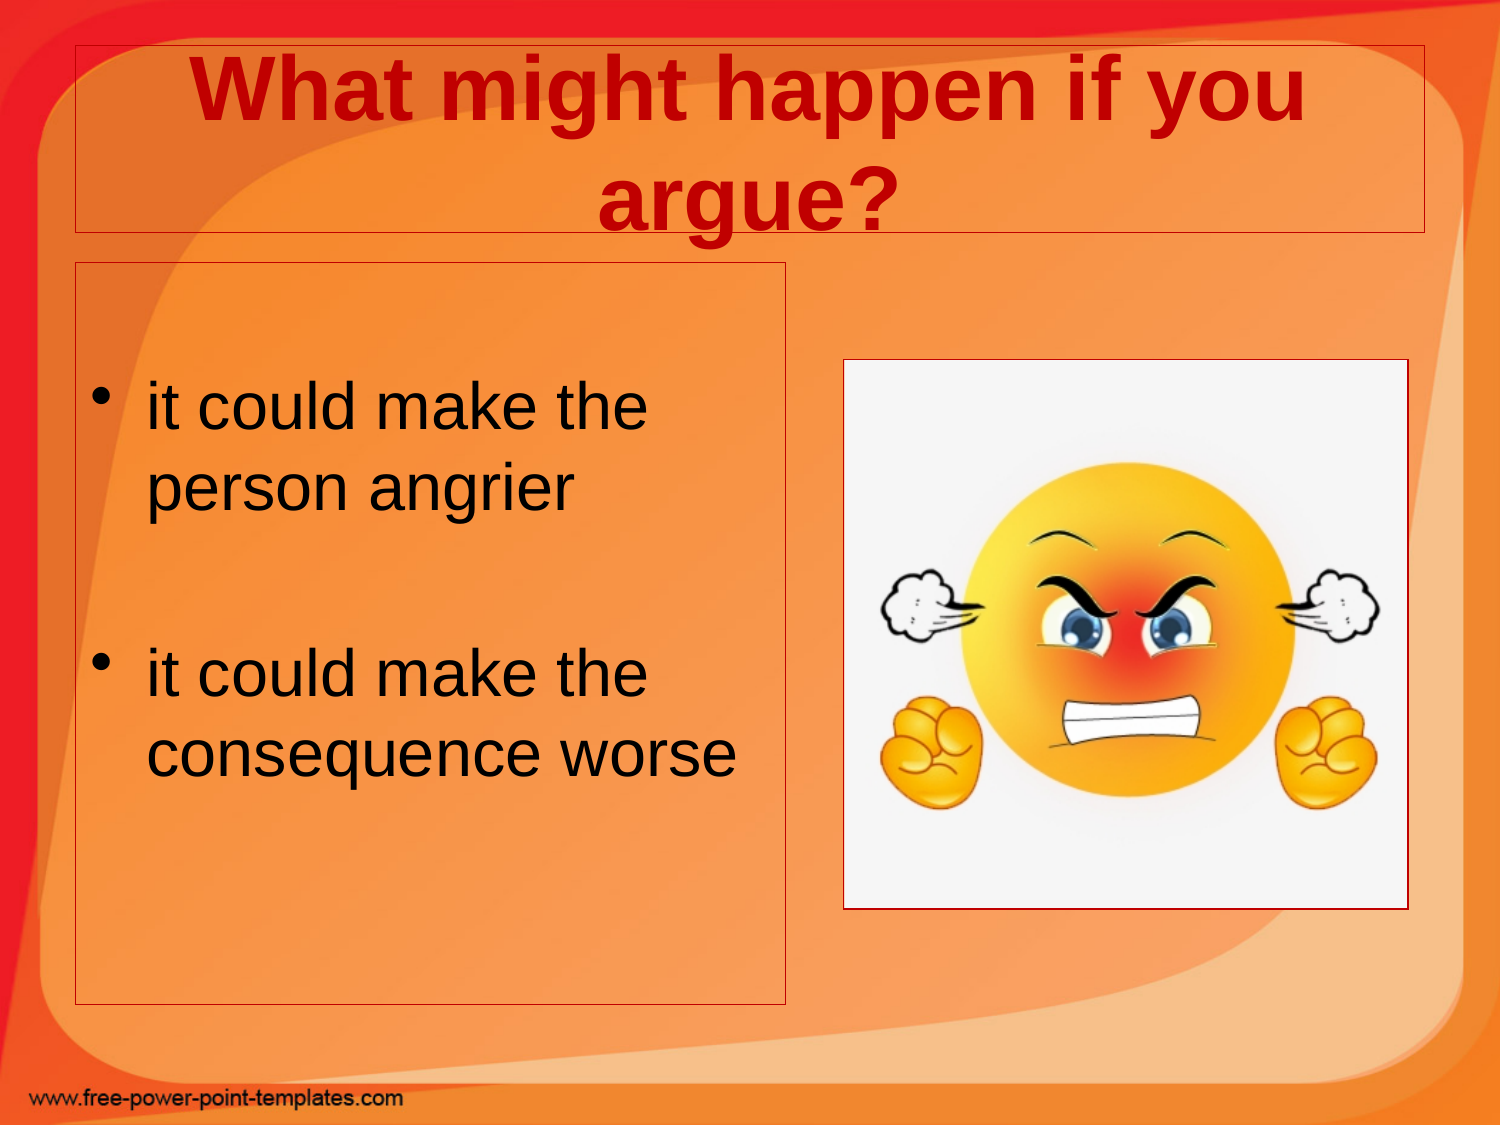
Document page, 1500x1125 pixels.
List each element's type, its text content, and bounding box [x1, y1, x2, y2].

title What might happen if you argue? [75, 45, 1425, 233]
picture [0, 0, 1500, 1125]
list it could make the person angrier it could make the consequence worse [75, 262, 786, 1005]
